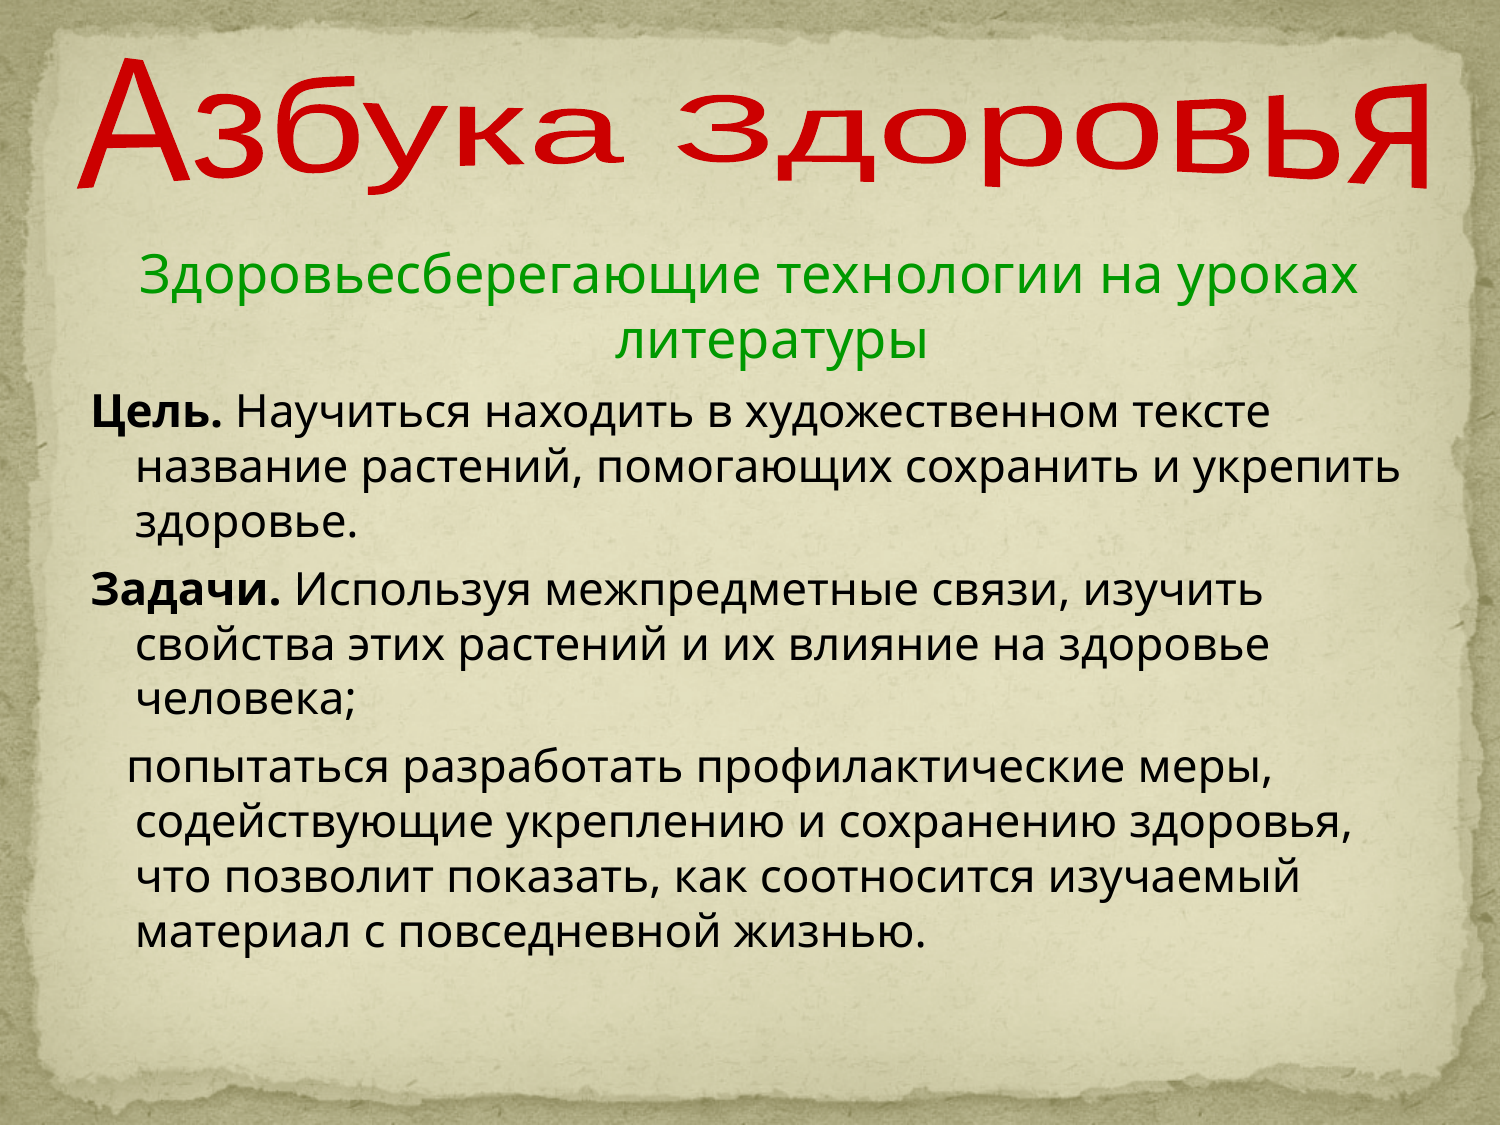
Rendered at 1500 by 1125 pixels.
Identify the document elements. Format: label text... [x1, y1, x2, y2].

list Здоровьесберегающие технологии на уроках литературы Цель. Научиться находить в художественном тексте название растений, помогающих сохранить и укрепить здоровье. Задачи. Используя межпредметные связи, изучить свойства этих растений и их влияние на здоровье человека; попытаться разработать профилактические меры, содействующие укреплению и сохранению здоровья, что позволит показать, как соотносится изучаемый материал с повседневной жизнью. [74, 231, 1426, 1059]
